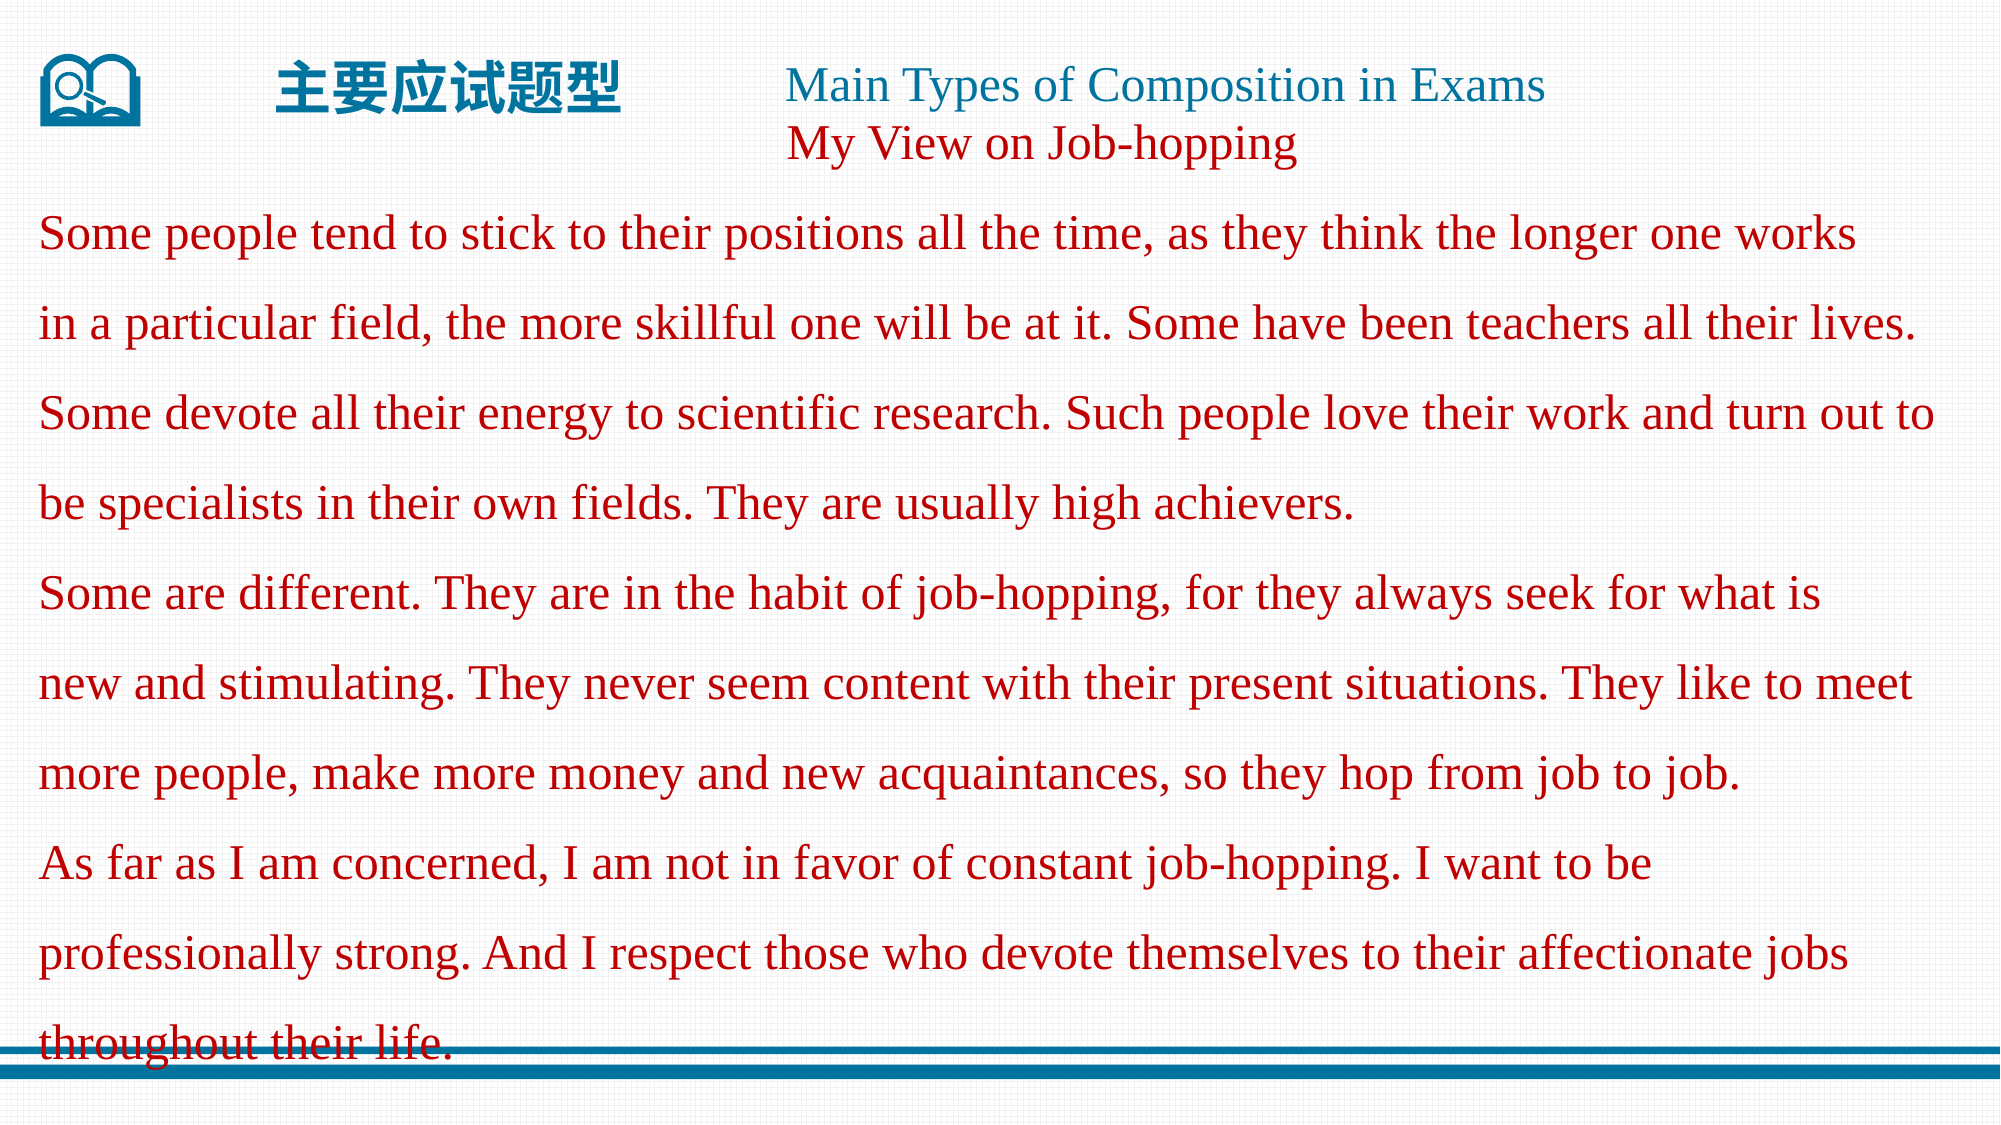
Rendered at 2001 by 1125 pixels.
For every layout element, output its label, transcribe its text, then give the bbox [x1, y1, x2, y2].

picture [112, 1046, 117, 1055]
text_box My View on Job-hopping Some people tend to stick to their positions all the time, as they think the longer one works in a particular field, the more skillful one will be at it. Some have been teachers all their lives. Some devote all their energy to scientific research. Such people love their work and turn out to be specialists in their own fields. They are usually high achievers. Some are different. They are in the habit of job-hopping, for they always seek for what is new and stimulating. They never seem content with their present situations. They like to meet more people, make more money and new acquaintances, so they hop from job to job. As far as I am concerned, I am not in favor of constant job-hopping. I want to be professionally strong. And I respect those who devote themselves to their affectionate jobs throughout their life. [23, 239, 2000, 911]
text_box 主要应试题型 [0, 43, 897, 129]
text_box Main Types of Composition in Exams [695, 43, 1636, 119]
picture [148, 1046, 158, 1051]
picture [312, 1046, 329, 1055]
picture [422, 1046, 439, 1055]
